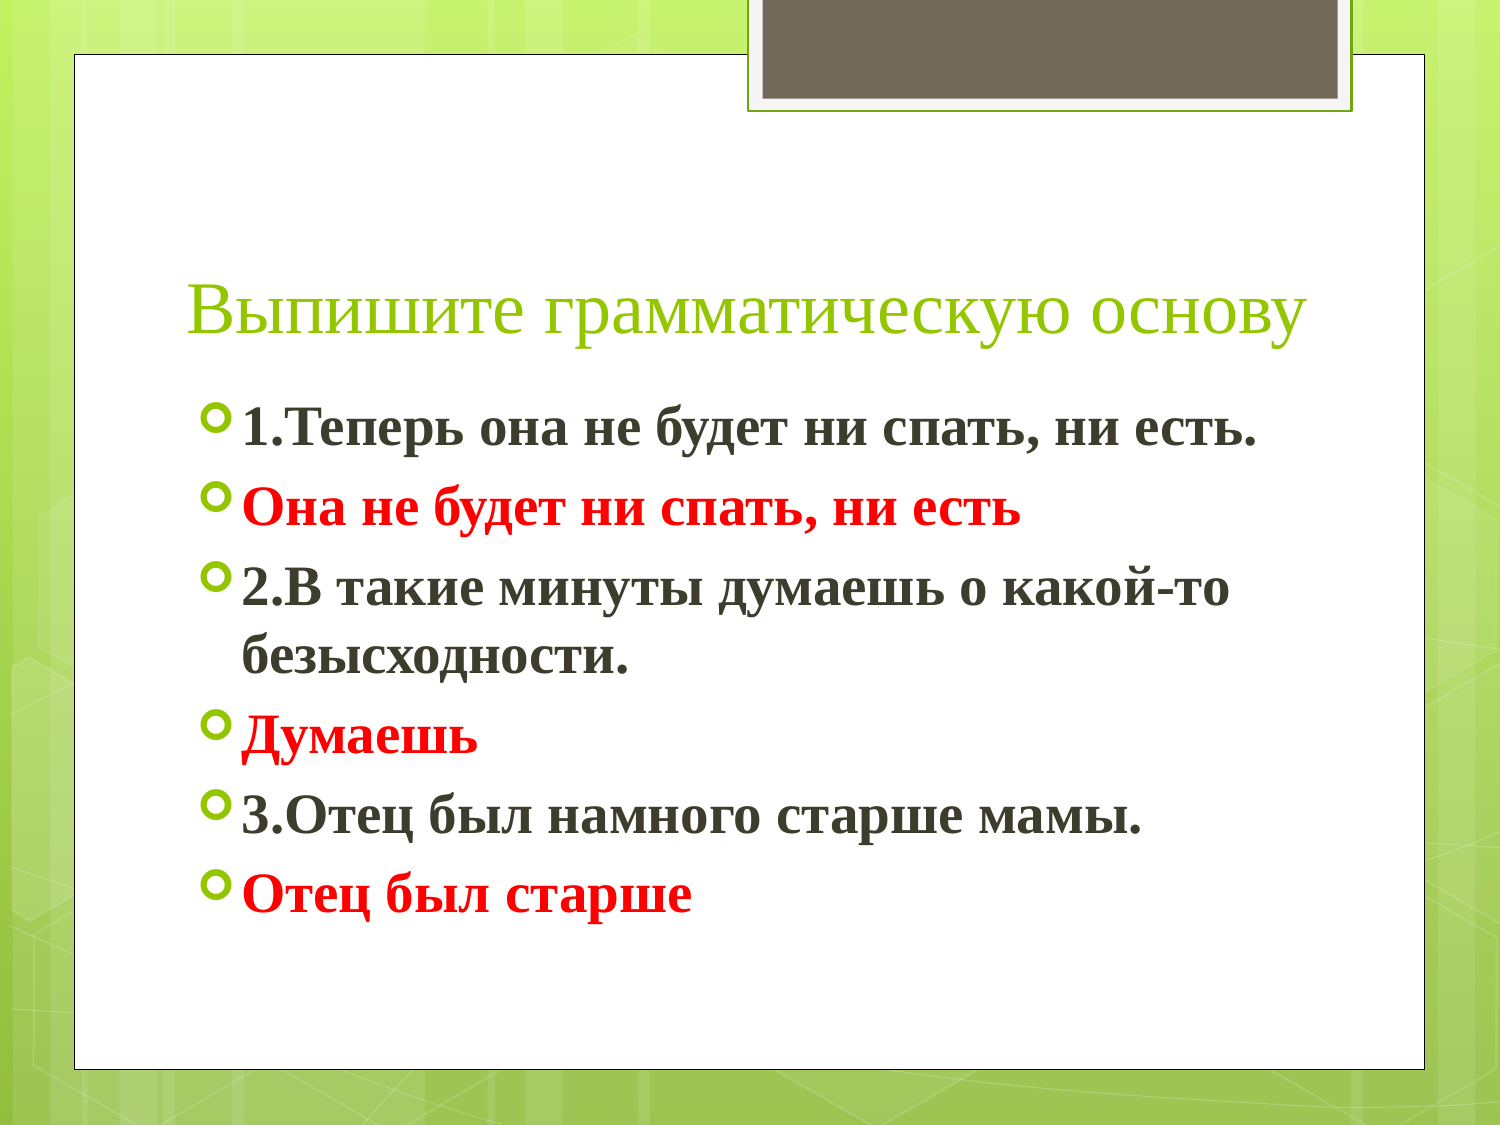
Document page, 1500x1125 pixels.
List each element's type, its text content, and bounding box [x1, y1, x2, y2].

list 1.Теперь она не будет ни спать, ни есть. Она не будет ни спать, ни есть 2.В такие минуты думаешь о какой-то безысходности. Думаешь 3.Отец был намного старше мамы. Отец был старше [171, 381, 1283, 957]
title Выпишите грамматическую основу [171, 168, 1324, 357]
